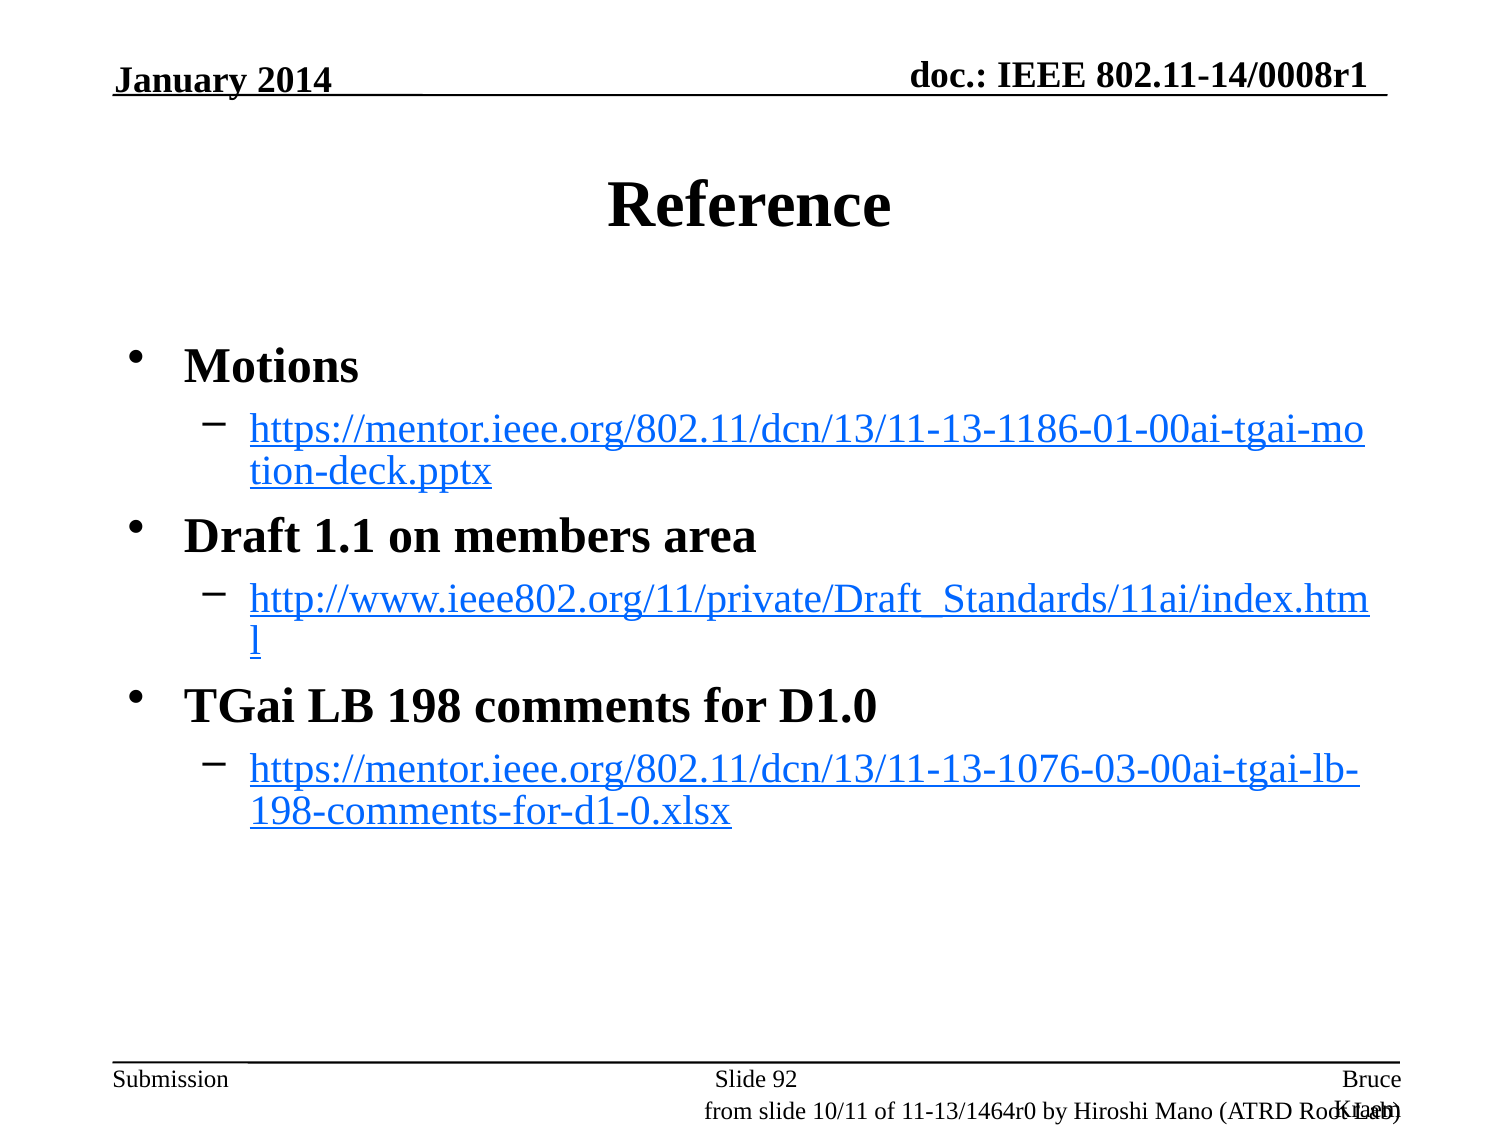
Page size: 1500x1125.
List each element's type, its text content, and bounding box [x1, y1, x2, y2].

footer Bruce Kraemer, Marvell [1325, 1062, 1402, 1087]
text_box from slide 10/11 of 11-13/1464r0 by Hiroshi Mano (ATRD Root Lab) [343, 1087, 1417, 1125]
slide_number Slide 92 [712, 1062, 800, 1087]
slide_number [114, 54, 335, 100]
title Reference [112, 112, 1388, 288]
list Motions https://mentor.ieee.org/802.11/dcn/13/11-13-1186-01-00ai-tgai-motion-deck.pptx Draft 1.1 on members area http://www.ieee802.org/11/private/Draft_Standards/11ai/index.html TGai LB 198 comments for D1.0 https://mentor.ieee.org/802.11/dcn/13/11-13-1076-03-00ai-tgai-lb-198-comments-for-d1-0.xlsx [112, 324, 1388, 1050]
